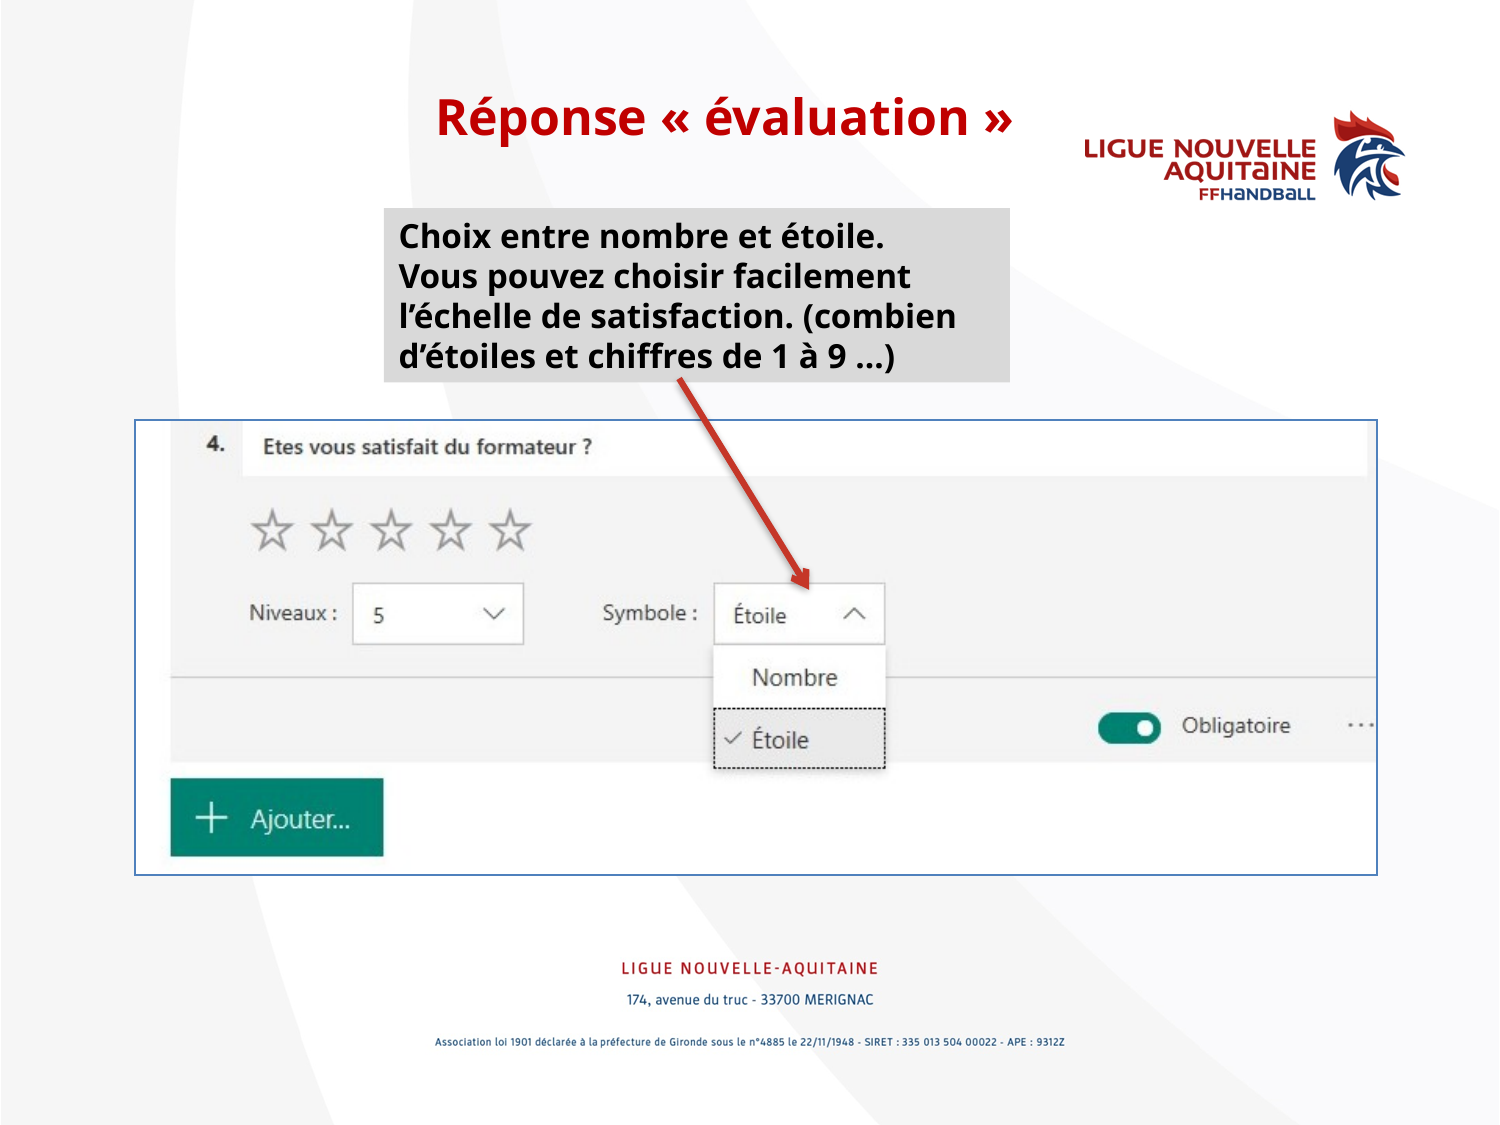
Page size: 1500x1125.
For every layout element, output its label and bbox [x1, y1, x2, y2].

text_box [678, 378, 810, 590]
picture [0, 0, 1500, 1125]
